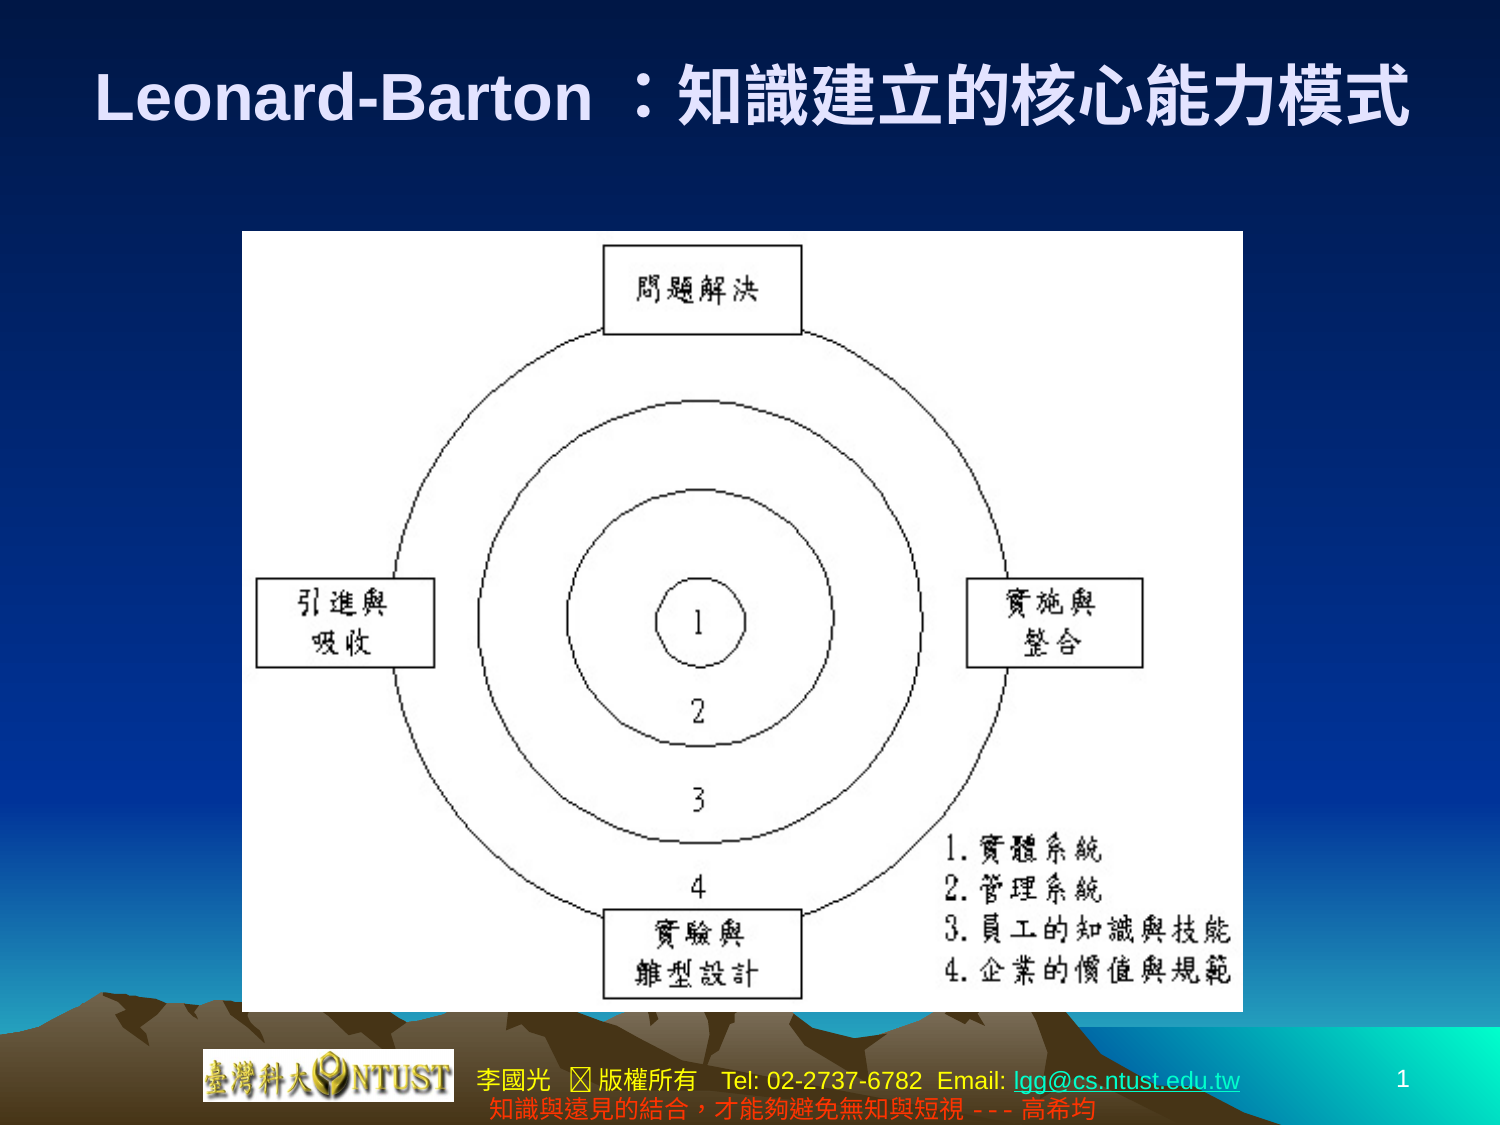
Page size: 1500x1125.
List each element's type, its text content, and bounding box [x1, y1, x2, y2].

picture [241, 231, 1243, 1013]
slide_number 1 [1074, 1024, 1426, 1101]
title Leonard-Barton：知識建立的核心能力模式 [77, 0, 1429, 188]
picture [203, 1049, 454, 1102]
